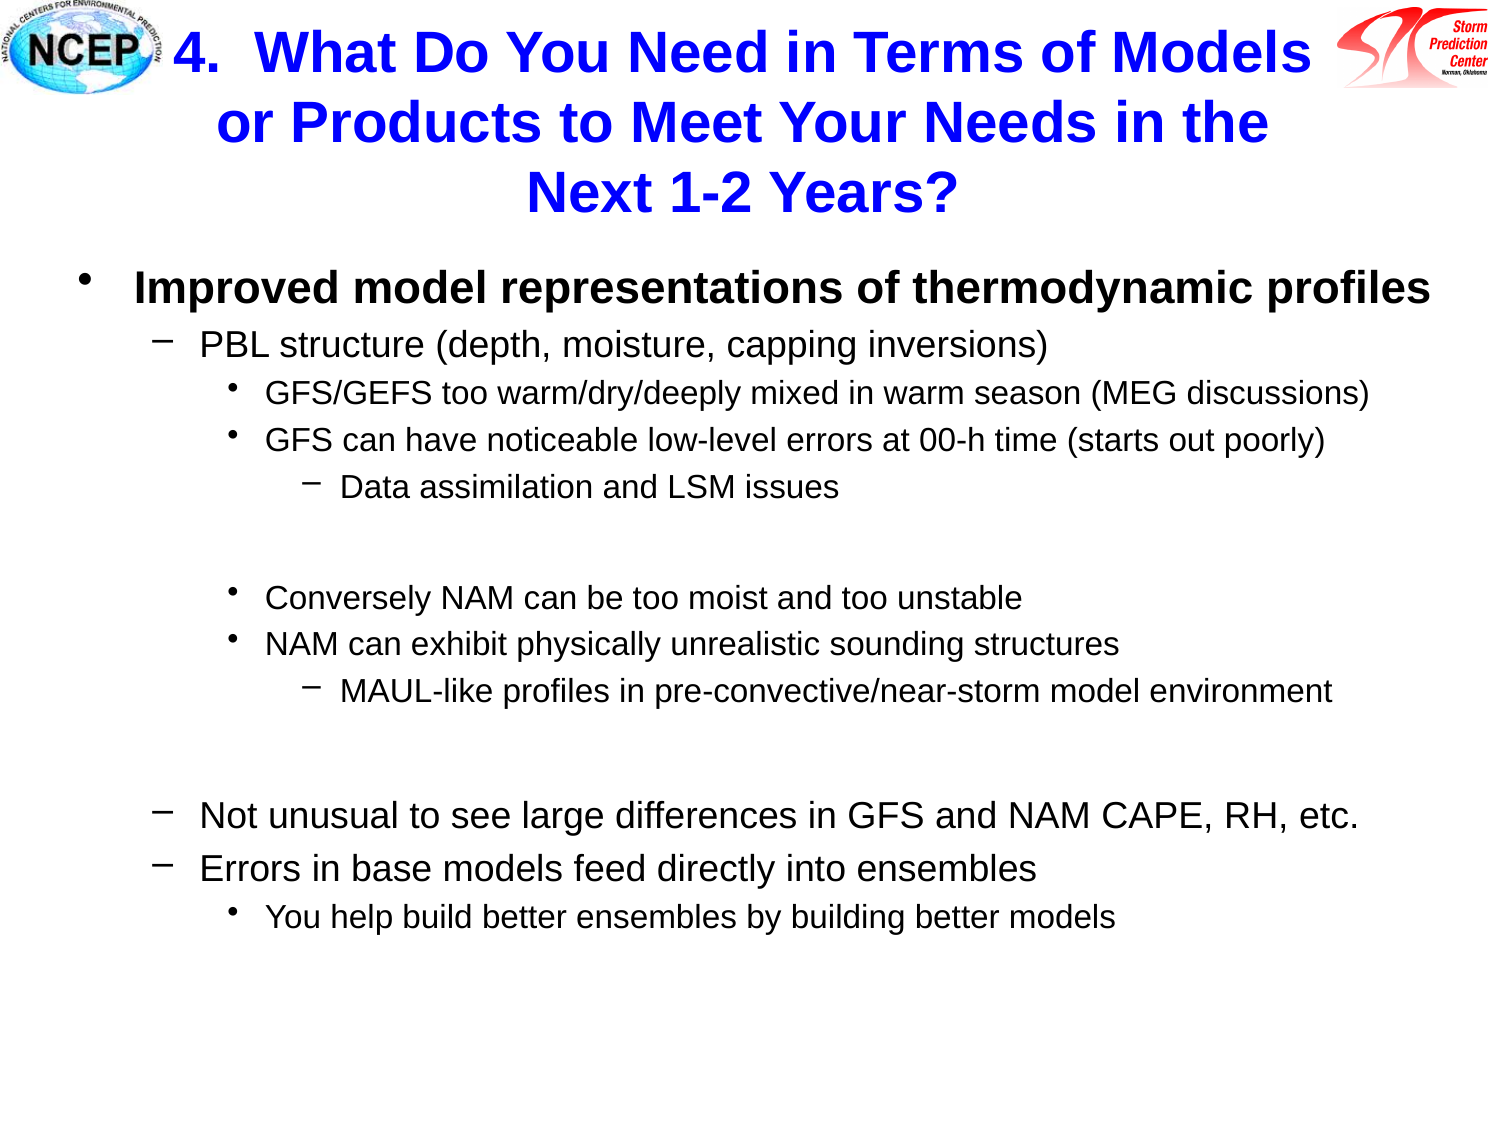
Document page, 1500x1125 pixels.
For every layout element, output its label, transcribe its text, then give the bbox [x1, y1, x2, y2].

picture [0, 0, 163, 95]
title 4. What Do You Need in Terms of Models or Products to Meet Your Needs in the Next 1-2 Years? [149, 24, 1338, 213]
list Improved model representations of thermodynamic profiles PBL structure (depth, moisture, capping inversions) GFS/GEFS too warm/dry/deeply mixed in warm season (MEG discussions) GFS can have noticeable low-level errors at 00-h time (starts out poorly) Data assimilation and LSM issues Conversely NAM can be too moist and too unstable NAM can exhibit physically unrealistic sounding structures MAUL-like profiles in pre-convective/near-storm model environment Not unusual to see large differences in GFS and NAM CAPE, RH, etc. Errors in base models feed directly into ensembles You help build better ensembles by building better models [62, 249, 1451, 926]
picture [1336, 7, 1488, 88]
